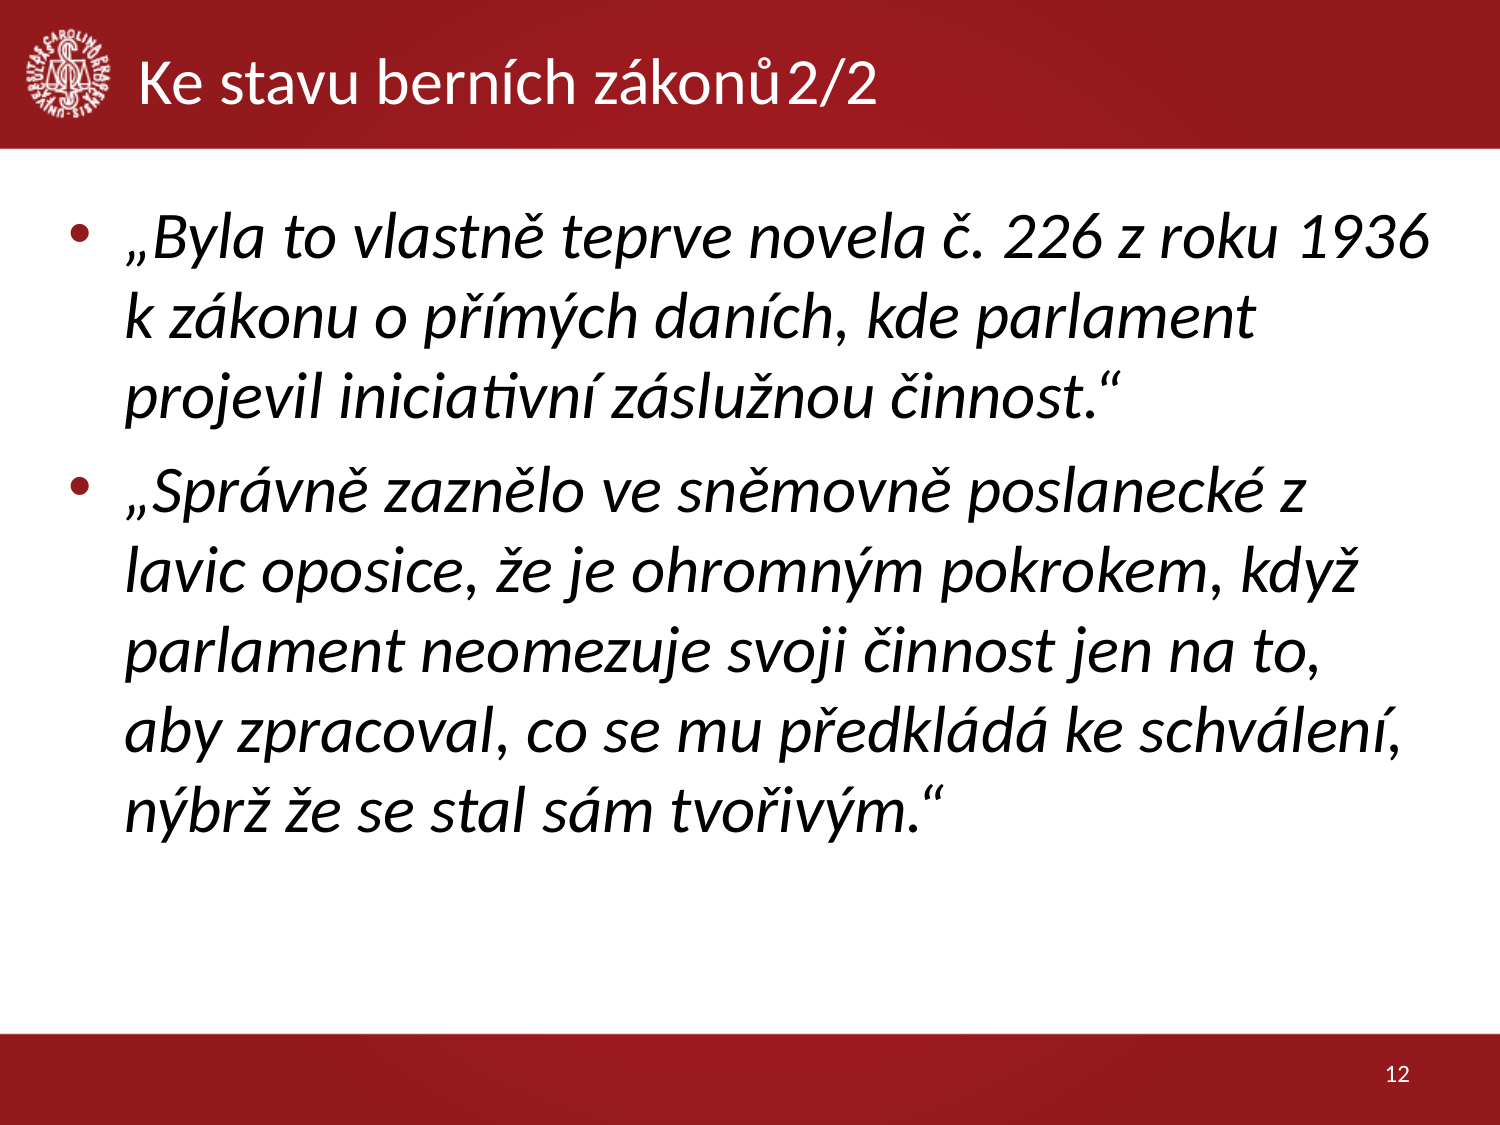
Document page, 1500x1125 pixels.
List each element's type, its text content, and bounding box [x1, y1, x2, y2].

slide_number 12 [1074, 1042, 1425, 1103]
list „Byla to vlastně teprve novela č. 226 z roku 1936 k zákonu o přímých daních, kde parlament projevil iniciativní záslužnou činnost.“ „Správně zaznělo ve sněmovně poslanecké z lavic oposice, že je ohromným pokrokem, když parlament neomezuje svoji činnost jen na to, aby zpracoval, co se mu předkládá ke schválení, nýbrž že se stal sám tvořivým.“ [53, 184, 1447, 1000]
title Ke stavu berních zákonů 2/2 [123, 30, 1500, 126]
picture [0, 0, 1500, 1125]
